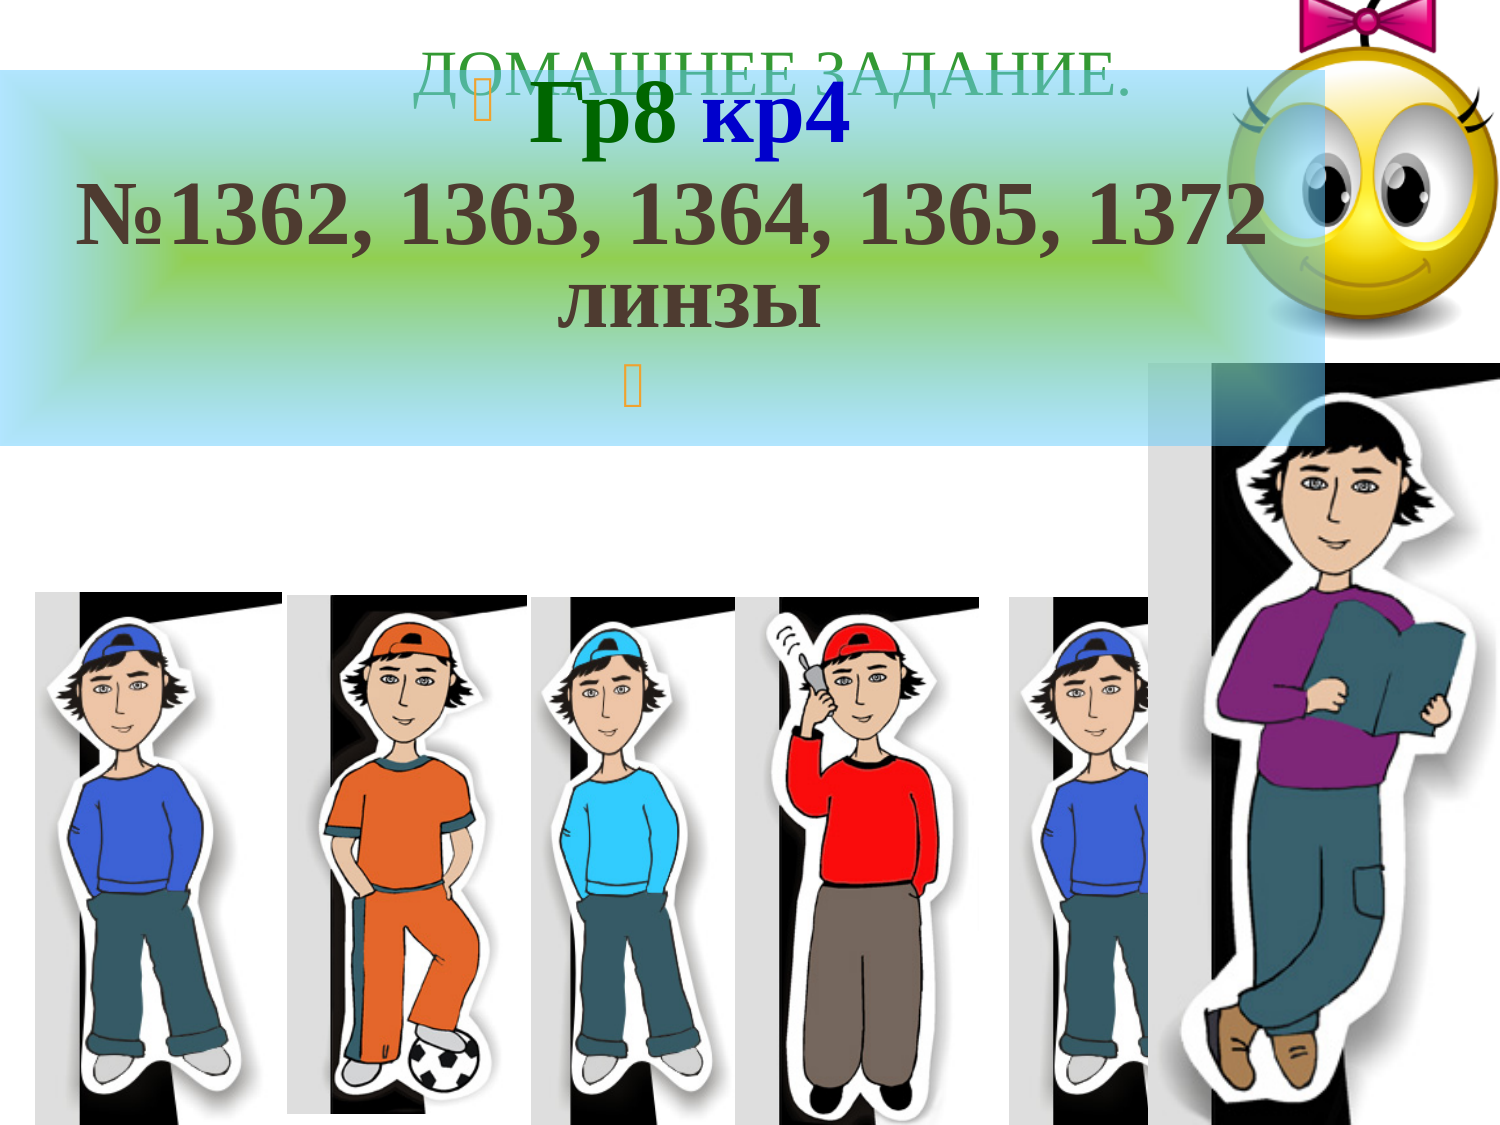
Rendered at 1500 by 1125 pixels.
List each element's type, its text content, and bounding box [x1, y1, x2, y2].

picture [34, 591, 282, 1125]
picture [1008, 597, 1146, 1125]
picture [1148, 363, 1500, 1125]
list Гр8 кр4 №1362, 1363, 1364, 1365, 1372 линзы [0, 70, 1225, 446]
title Домашнее задание. [304, 23, 1213, 70]
picture [1223, 0, 1500, 343]
picture [531, 597, 980, 1125]
picture [287, 595, 528, 1114]
